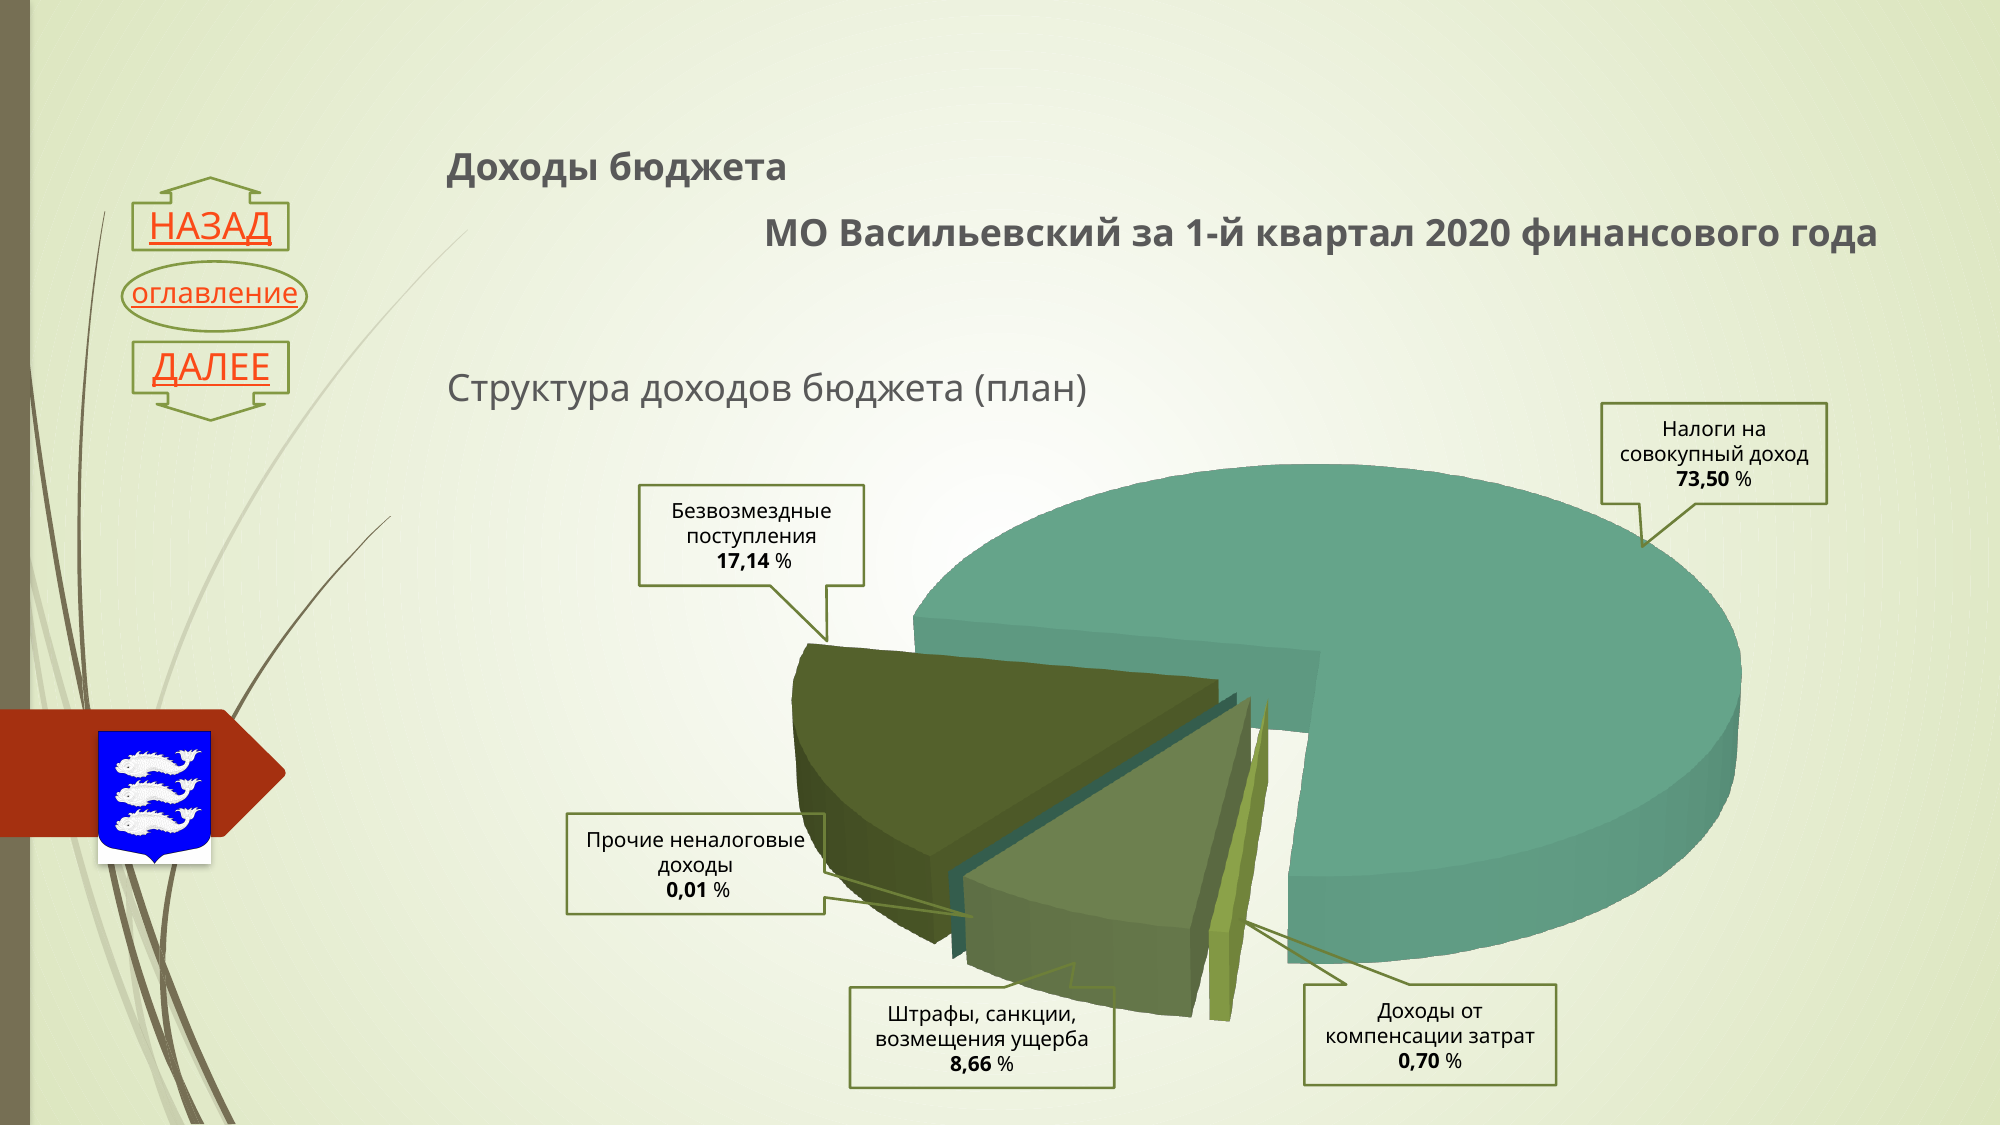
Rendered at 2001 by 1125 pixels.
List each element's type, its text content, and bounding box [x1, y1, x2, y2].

subtitle Структура доходов бюджета (план) [431, 356, 1895, 454]
text_box оглавление [116, 266, 314, 322]
text_box [162, 260, 266, 266]
text_box ДАЛЕЕ [123, 335, 300, 402]
text_box [147, 322, 282, 333]
picture [98, 731, 211, 865]
text_box [159, 176, 262, 194]
text_box Налоги на совокупный доход 73,50 % [1600, 401, 1829, 441]
text_box [155, 402, 267, 422]
chart [547, 442, 2000, 1036]
text_box Доходы бюджета МО Васильевский за 1-й квартал 2020 финансового года [431, 135, 1895, 287]
text_box Штрафы, санкции, возмещения ущерба 8,66 % [848, 1045, 1116, 1090]
text_box Доходы от компенсации затрат 0,70 % [1303, 1045, 1558, 1087]
text_box НАЗАД [133, 194, 288, 261]
